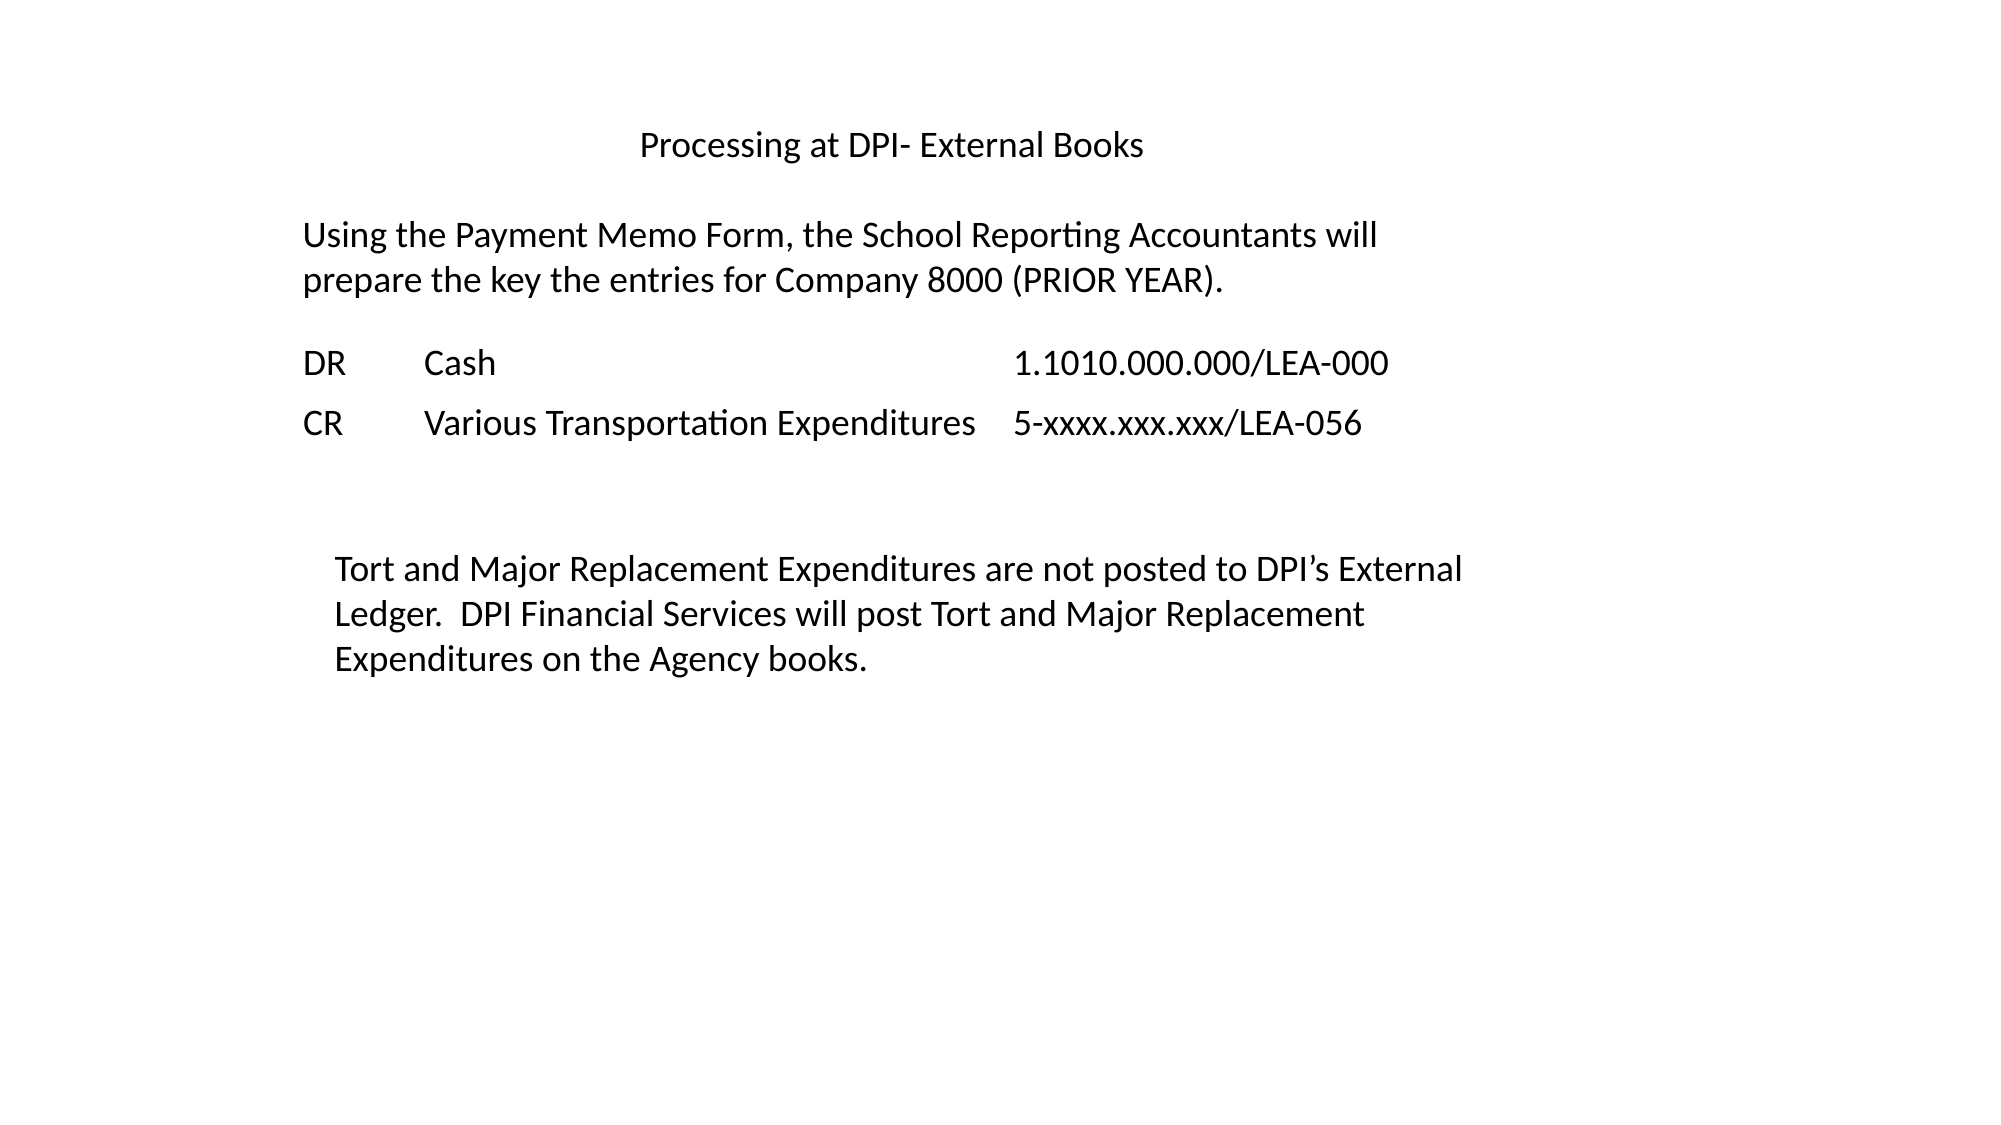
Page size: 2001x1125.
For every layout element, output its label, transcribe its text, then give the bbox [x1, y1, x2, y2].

table_header Cash [409, 340, 998, 400]
text_box Processing at DPI- External Books Using the Payment Memo Form, the School Reporting Accountants will prepare the key the entries for Company 8000 (PRIOR YEAR). [288, 112, 1497, 307]
table_cell 5-xxxx.xxx.xxx/LEA-056 [998, 400, 1560, 461]
table_cell CR [288, 400, 409, 461]
table_header DR [288, 340, 409, 400]
text_box Tort and Major Replacement Expenditures are not posted to DPI’s External Ledger. DPI Financial Services will post Tort and Major Replacement Expenditures on the Agency books. [319, 536, 1529, 687]
table_header 1.1010.000.000/LEA-000 [998, 340, 1560, 400]
table_cell Various Transportation Expenditures [409, 400, 998, 461]
